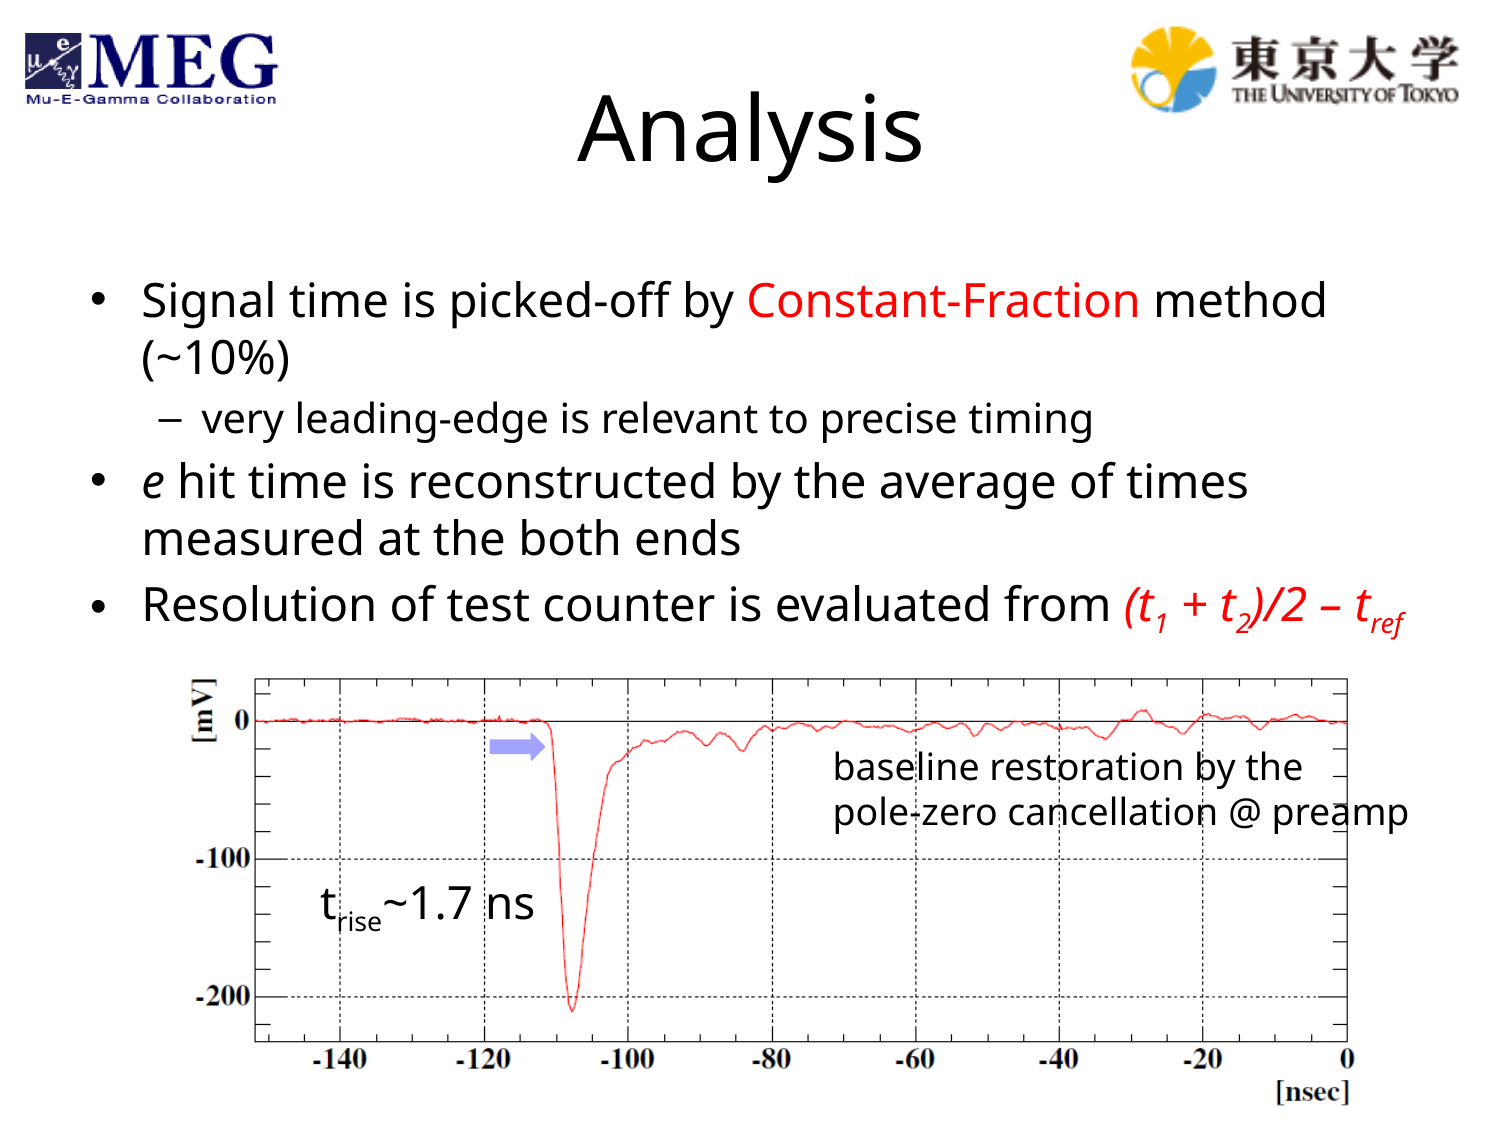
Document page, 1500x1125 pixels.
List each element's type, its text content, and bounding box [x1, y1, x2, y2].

list Signal time is picked-off by Constant-Fraction method (~10%) very leading-edge is relevant to precise timing e hit time is reconstructed by the average of times measured at the both ends Resolution of test counter is evaluated from (t1 + t2)/2 – tref [75, 262, 1447, 653]
title Analysis [76, 30, 1427, 219]
picture [1128, 25, 1498, 115]
text_box baseline restoration by the pole-zero cancellation @ preamp [1385, 736, 1424, 840]
picture [172, 652, 1380, 1125]
picture [17, 11, 290, 122]
